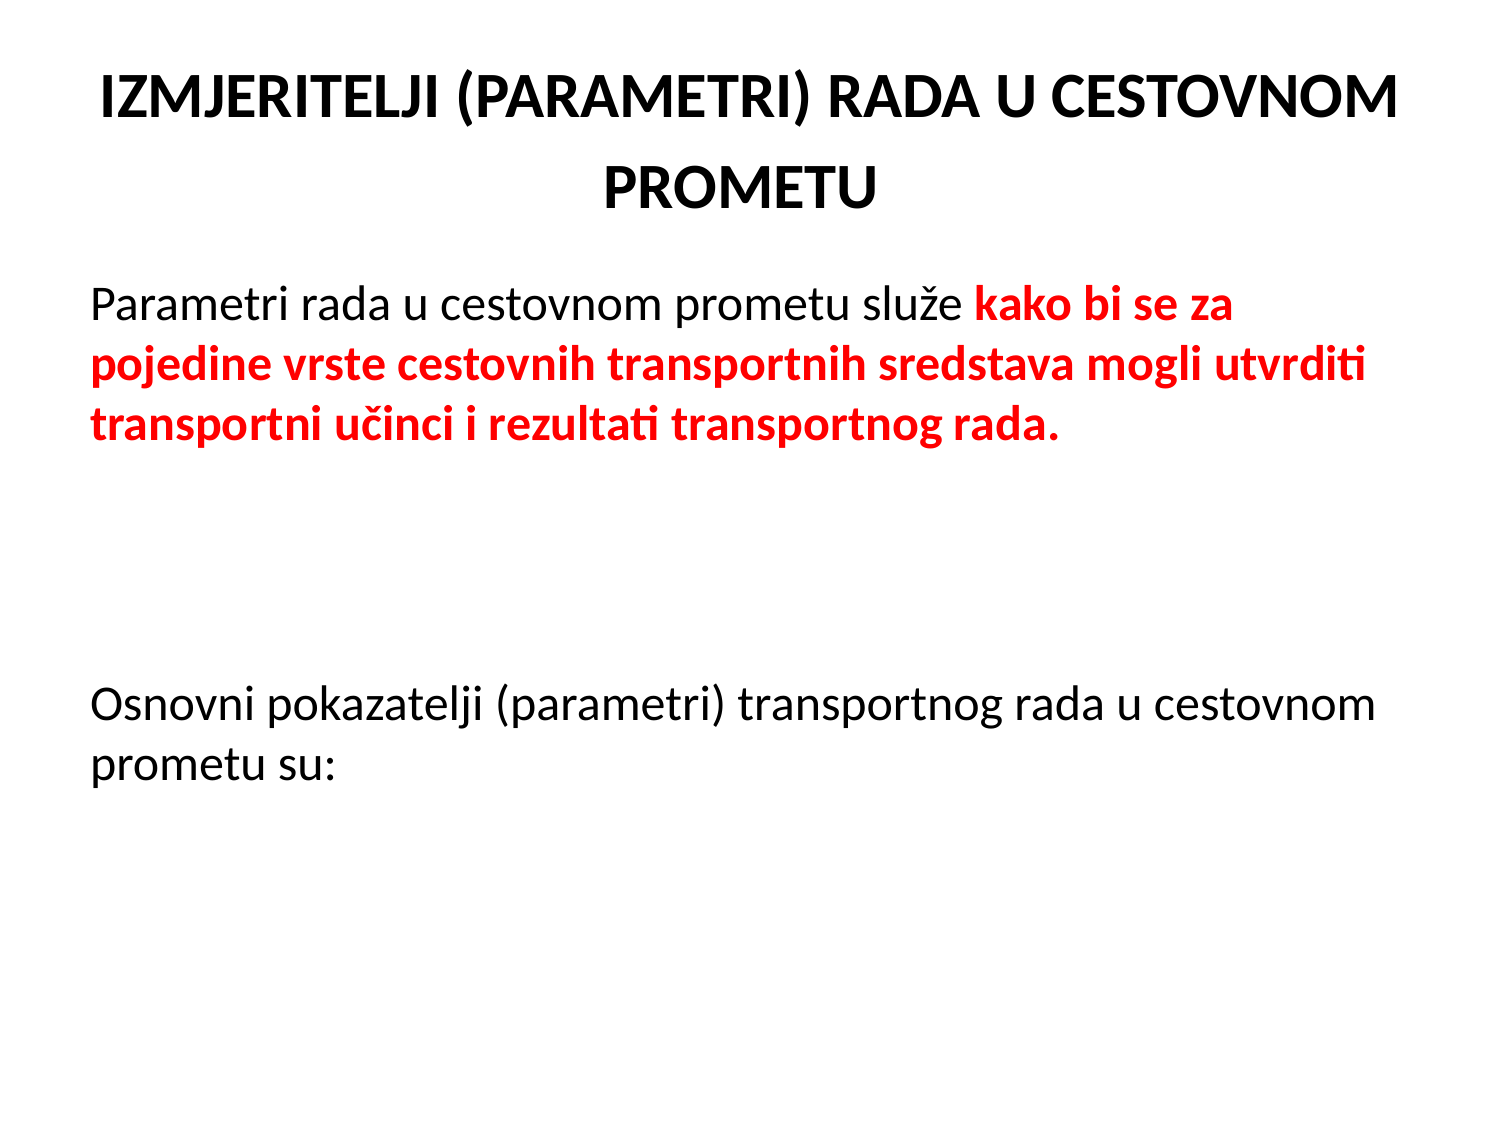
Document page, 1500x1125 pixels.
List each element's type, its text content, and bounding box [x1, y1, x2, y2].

list Parametri rada u cestovnom prometu služe kako bi se za pojedine vrste cestovnih transportnih sredstava mogli utvrditi transportni učinci i rezultati transportnog rada. Osnovni pokazatelji (parametri) transportnog rada u cestovnom prometu su: [75, 262, 1425, 1005]
title IZMJERITELJI (PARAMETRI) RADA U CESTOVNOM PROMETU [75, 45, 1425, 233]
